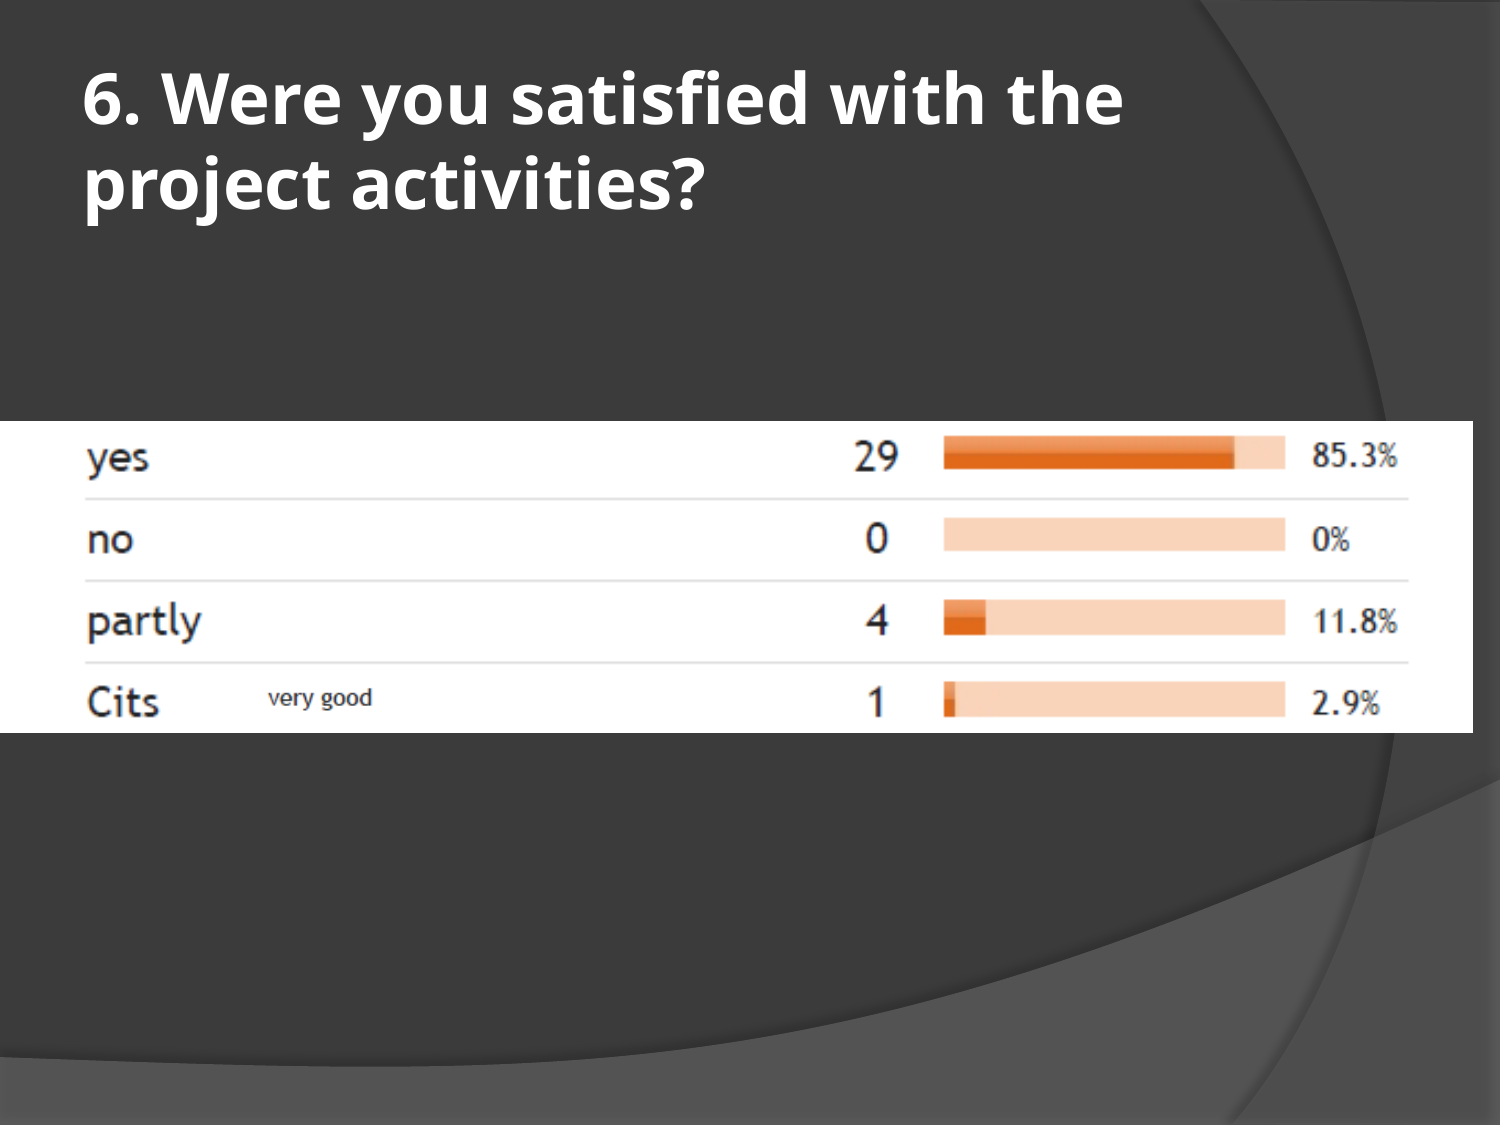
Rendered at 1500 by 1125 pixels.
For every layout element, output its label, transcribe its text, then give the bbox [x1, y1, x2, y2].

title 6. Were you satisfied with the project activities? [75, 45, 1300, 233]
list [0, 421, 1473, 733]
picture [222, 679, 433, 726]
